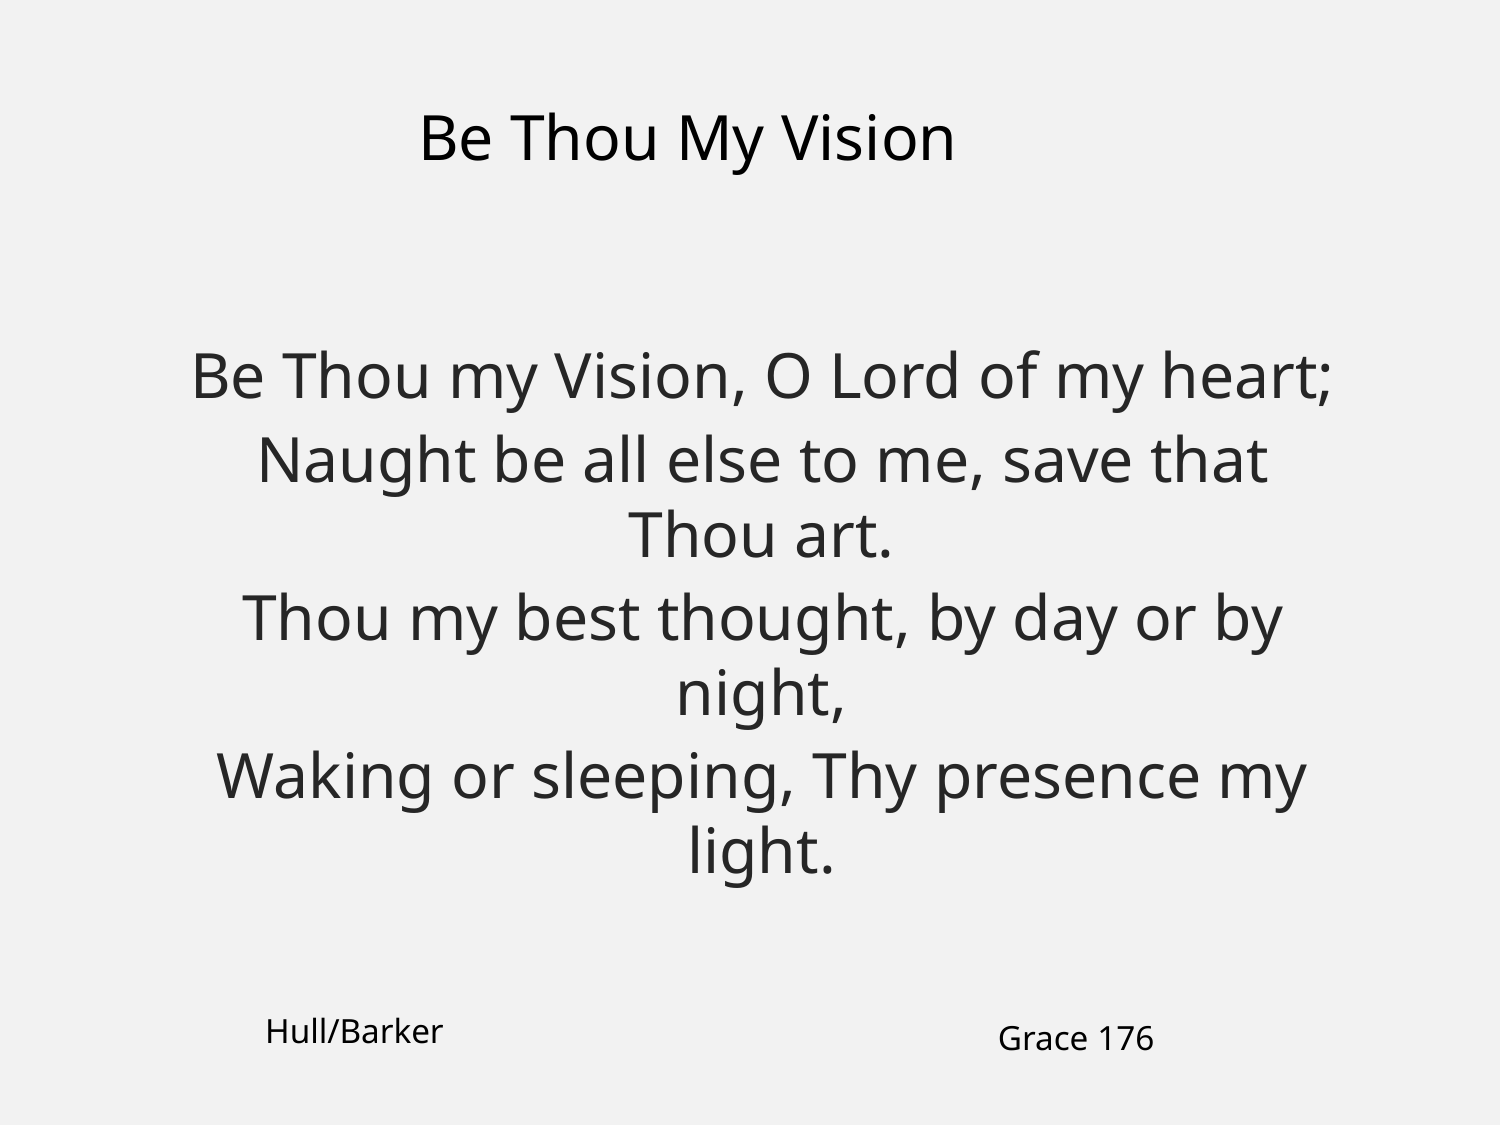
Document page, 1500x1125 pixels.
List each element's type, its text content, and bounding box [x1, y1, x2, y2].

text_box Grace 176 [659, 1009, 1493, 1065]
text_box Hull/Barker [0, 1002, 771, 1058]
text_box Be Thou My Vision [242, 90, 1134, 181]
list Be Thou my Vision, O Lord of my heart; Naught be all else to me, save that Thou art. Thou my best thought, by day or by night, Waking or sleeping, Thy presence my light. [174, 328, 1349, 883]
